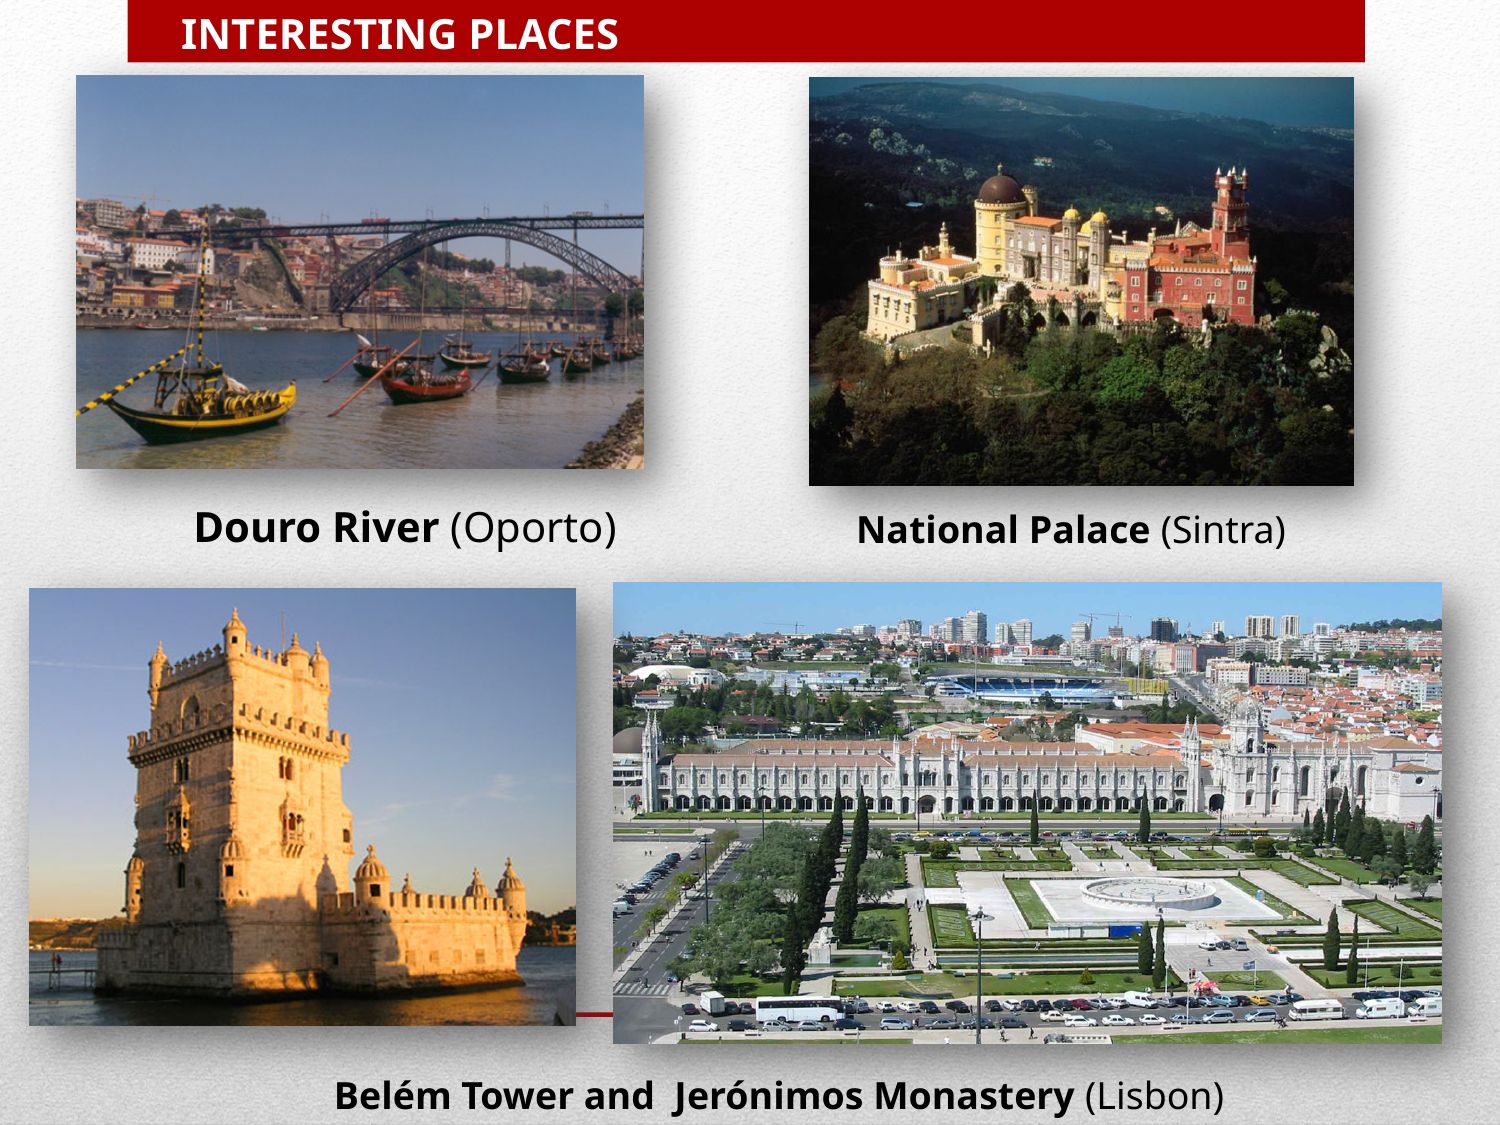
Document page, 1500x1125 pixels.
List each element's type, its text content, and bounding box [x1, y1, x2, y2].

picture [28, 588, 577, 1027]
text_box INTERESTING PLACES [166, 0, 635, 58]
text_box Douro River (Oporto) [178, 493, 632, 558]
picture [808, 76, 1355, 487]
picture [75, 74, 645, 470]
picture [612, 581, 1442, 1044]
text_box National Palace (Sintra) [841, 498, 1301, 559]
text_box Belém Tower and Jerónimos Monastery (Lisbon) [319, 1064, 1240, 1125]
